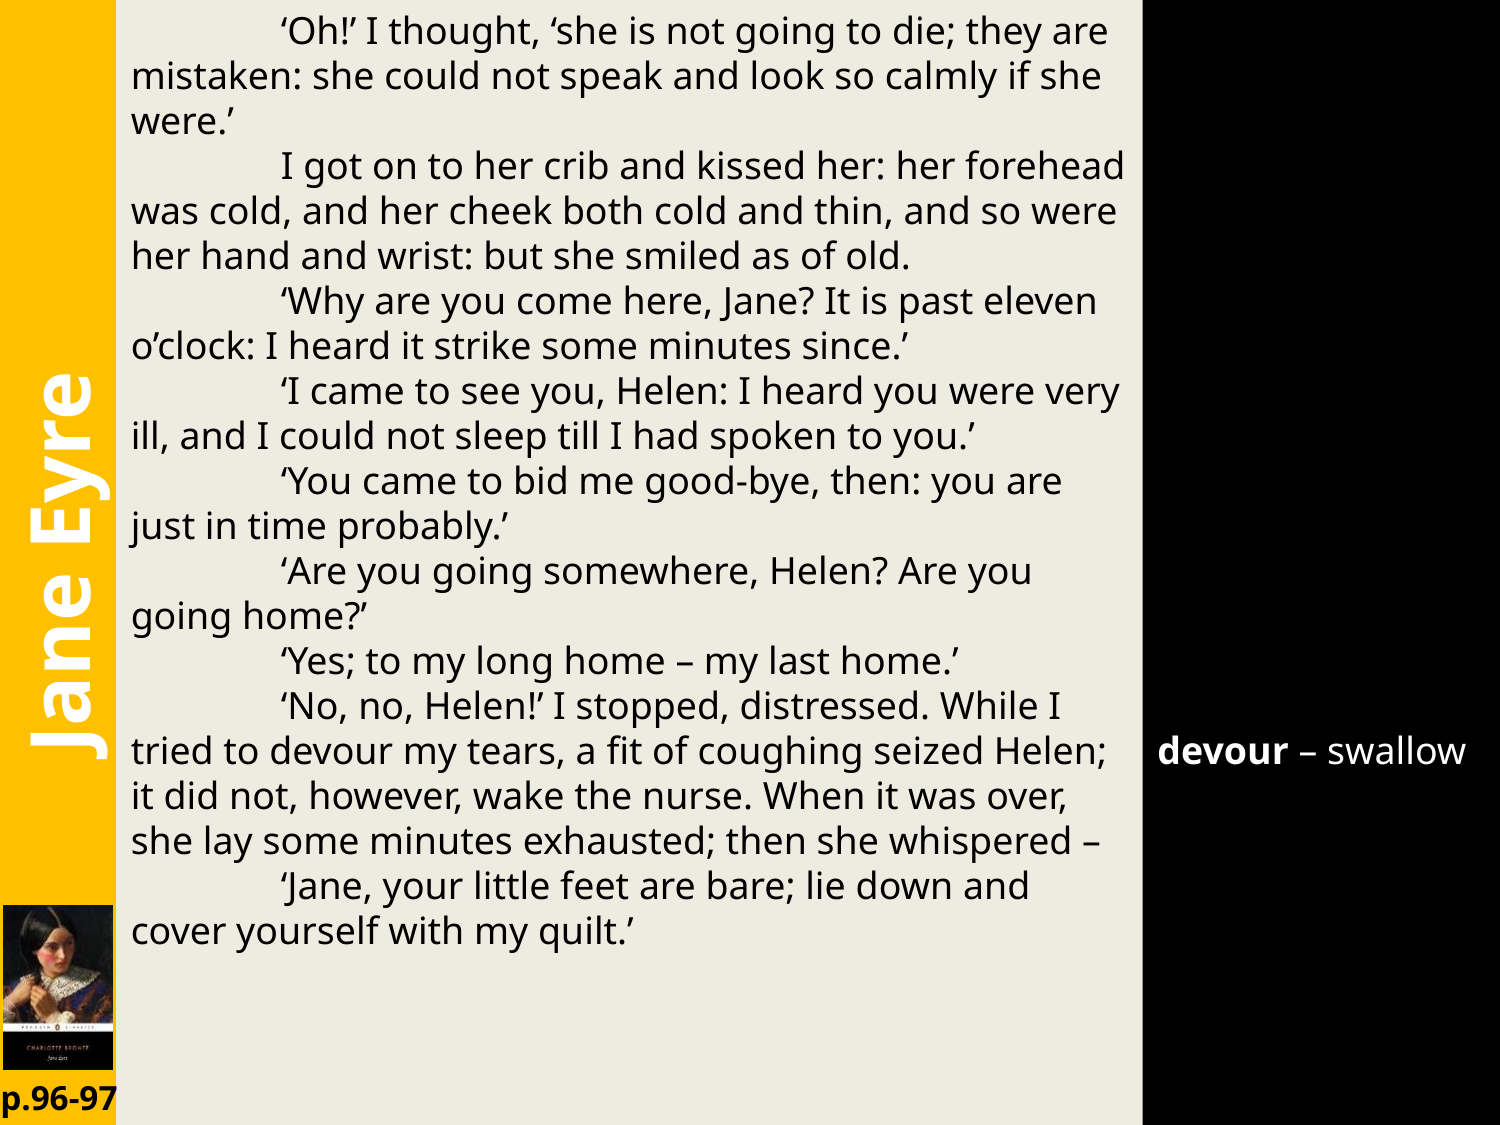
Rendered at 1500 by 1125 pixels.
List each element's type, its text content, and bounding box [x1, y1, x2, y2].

text_box Jane Eyre [0, 0, 115, 906]
text_box ‘Oh!’ I thought, ‘she is not going to die; they are mistaken: she could not speak and look so calmly if she were.’ I got on to her crib and kissed her: her forehead was cold, and her cheek both cold and thin, and so were her hand and wrist: but she smiled as of old. ‘Why are you come here, Jane? It is past eleven o’clock: I heard it strike some minutes since.’ ‘I came to see you, Helen: I heard you were very ill, and I could not sleep till I had spoken to you.’ ‘You came to bid me good-bye, then: you are just in time probably.’ ‘Are you going somewhere, Helen? Are you going home?’ ‘Yes; to my long home – my last home.’ ‘No, no, Helen!’ I stopped, distressed. While I tried to devour my tears, a fit of coughing seized Helen; it did not, however, wake the nurse. When it was over, she lay some minutes exhausted; then she whispered – ‘Jane, your little feet are bare; lie down and cover yourself with my quilt.’ [116, 0, 1142, 960]
picture [3, 905, 114, 1070]
text_box devour – swallow [1142, 0, 1500, 1125]
text_box p.96-97 [0, 1069, 148, 1125]
